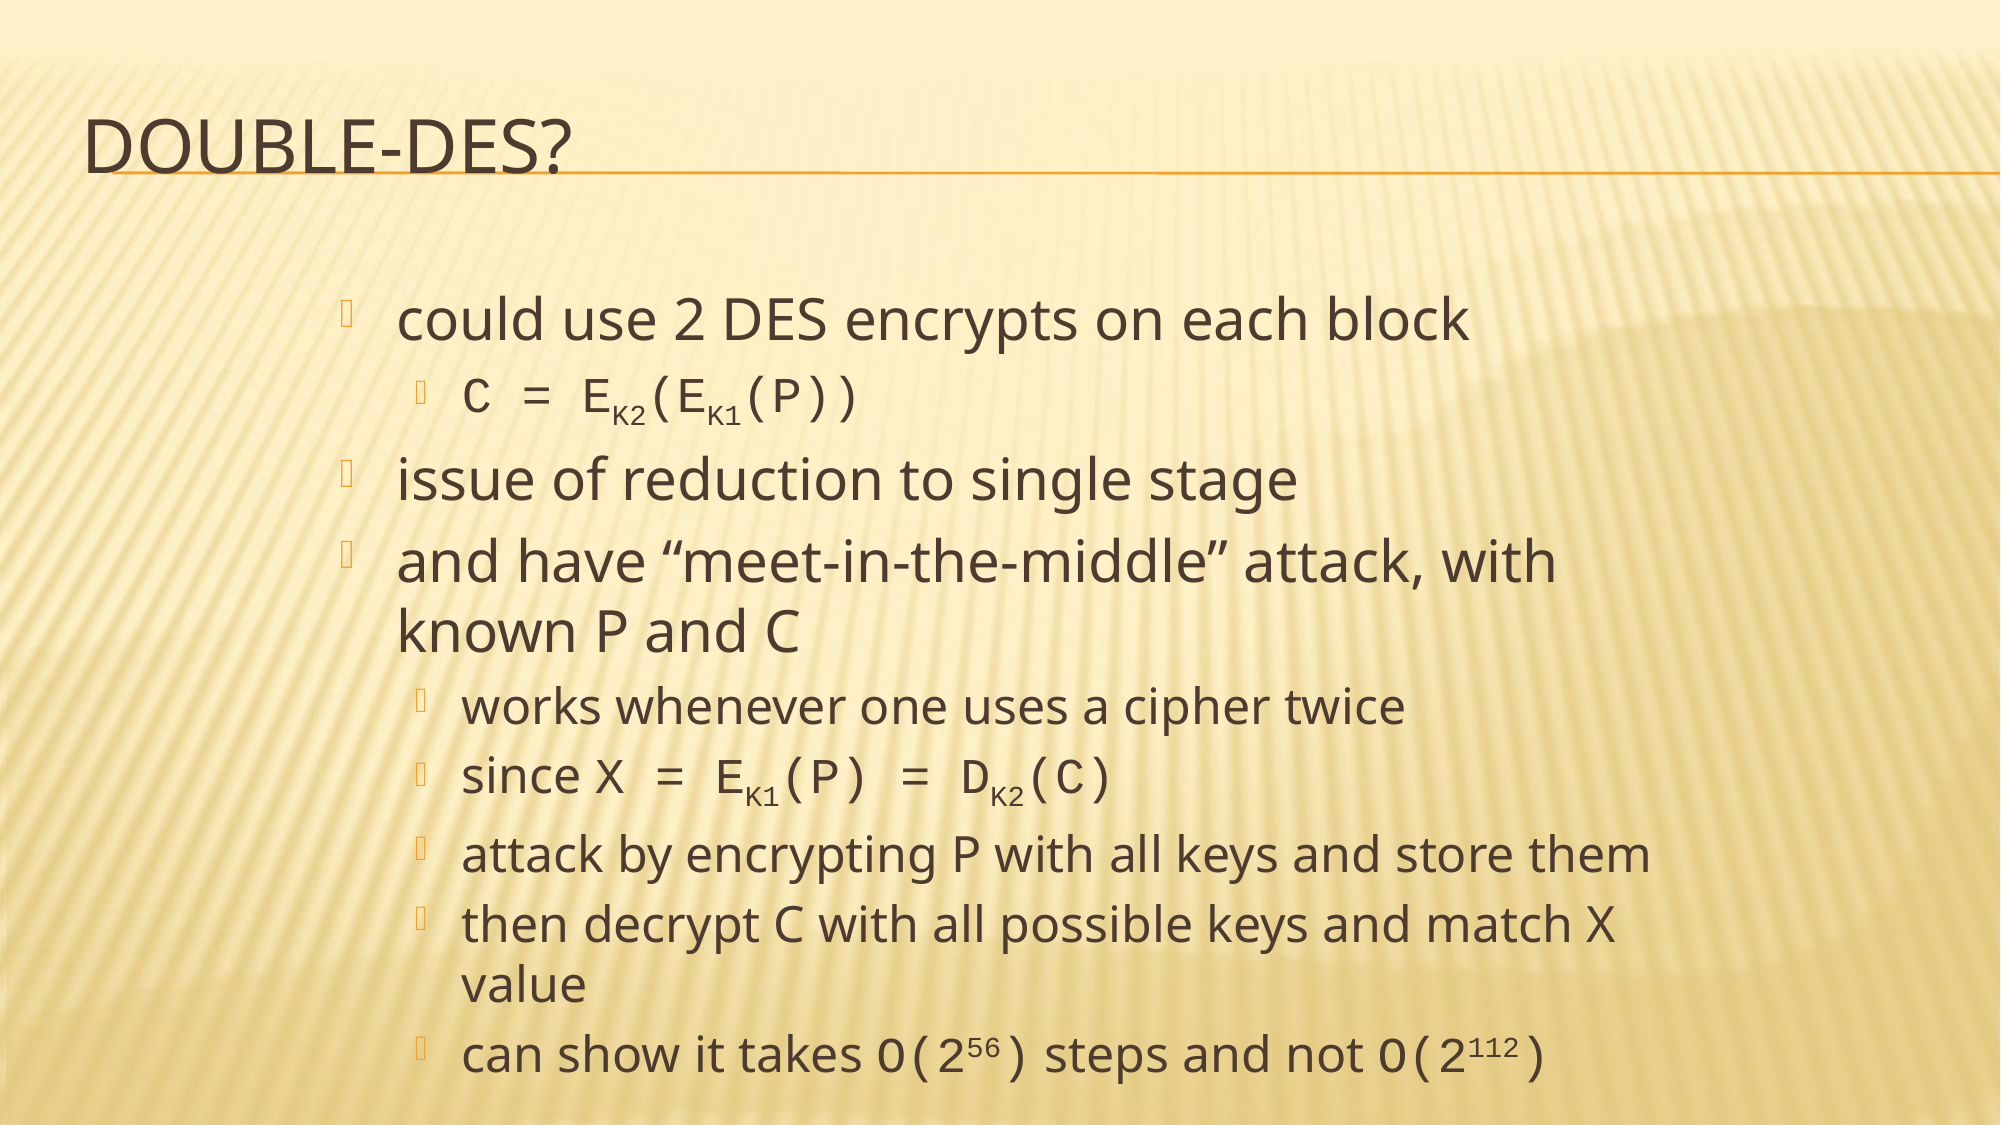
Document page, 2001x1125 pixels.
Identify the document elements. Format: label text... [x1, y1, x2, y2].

list could use 2 DES encrypts on each block C = EK2(EK1(P)) issue of reduction to single stage and have “meet-in-the-middle” attack, with known P and C works whenever one uses a cipher twice since X = EK1(P) = DK2(C) attack by encrypting P with all keys and store them then decrypt C with all possible keys and match X value can show it takes O(256) steps and not O(2112) [324, 275, 1675, 1088]
title Double-DES? [66, 75, 1967, 213]
picture [0, 0, 2001, 1125]
